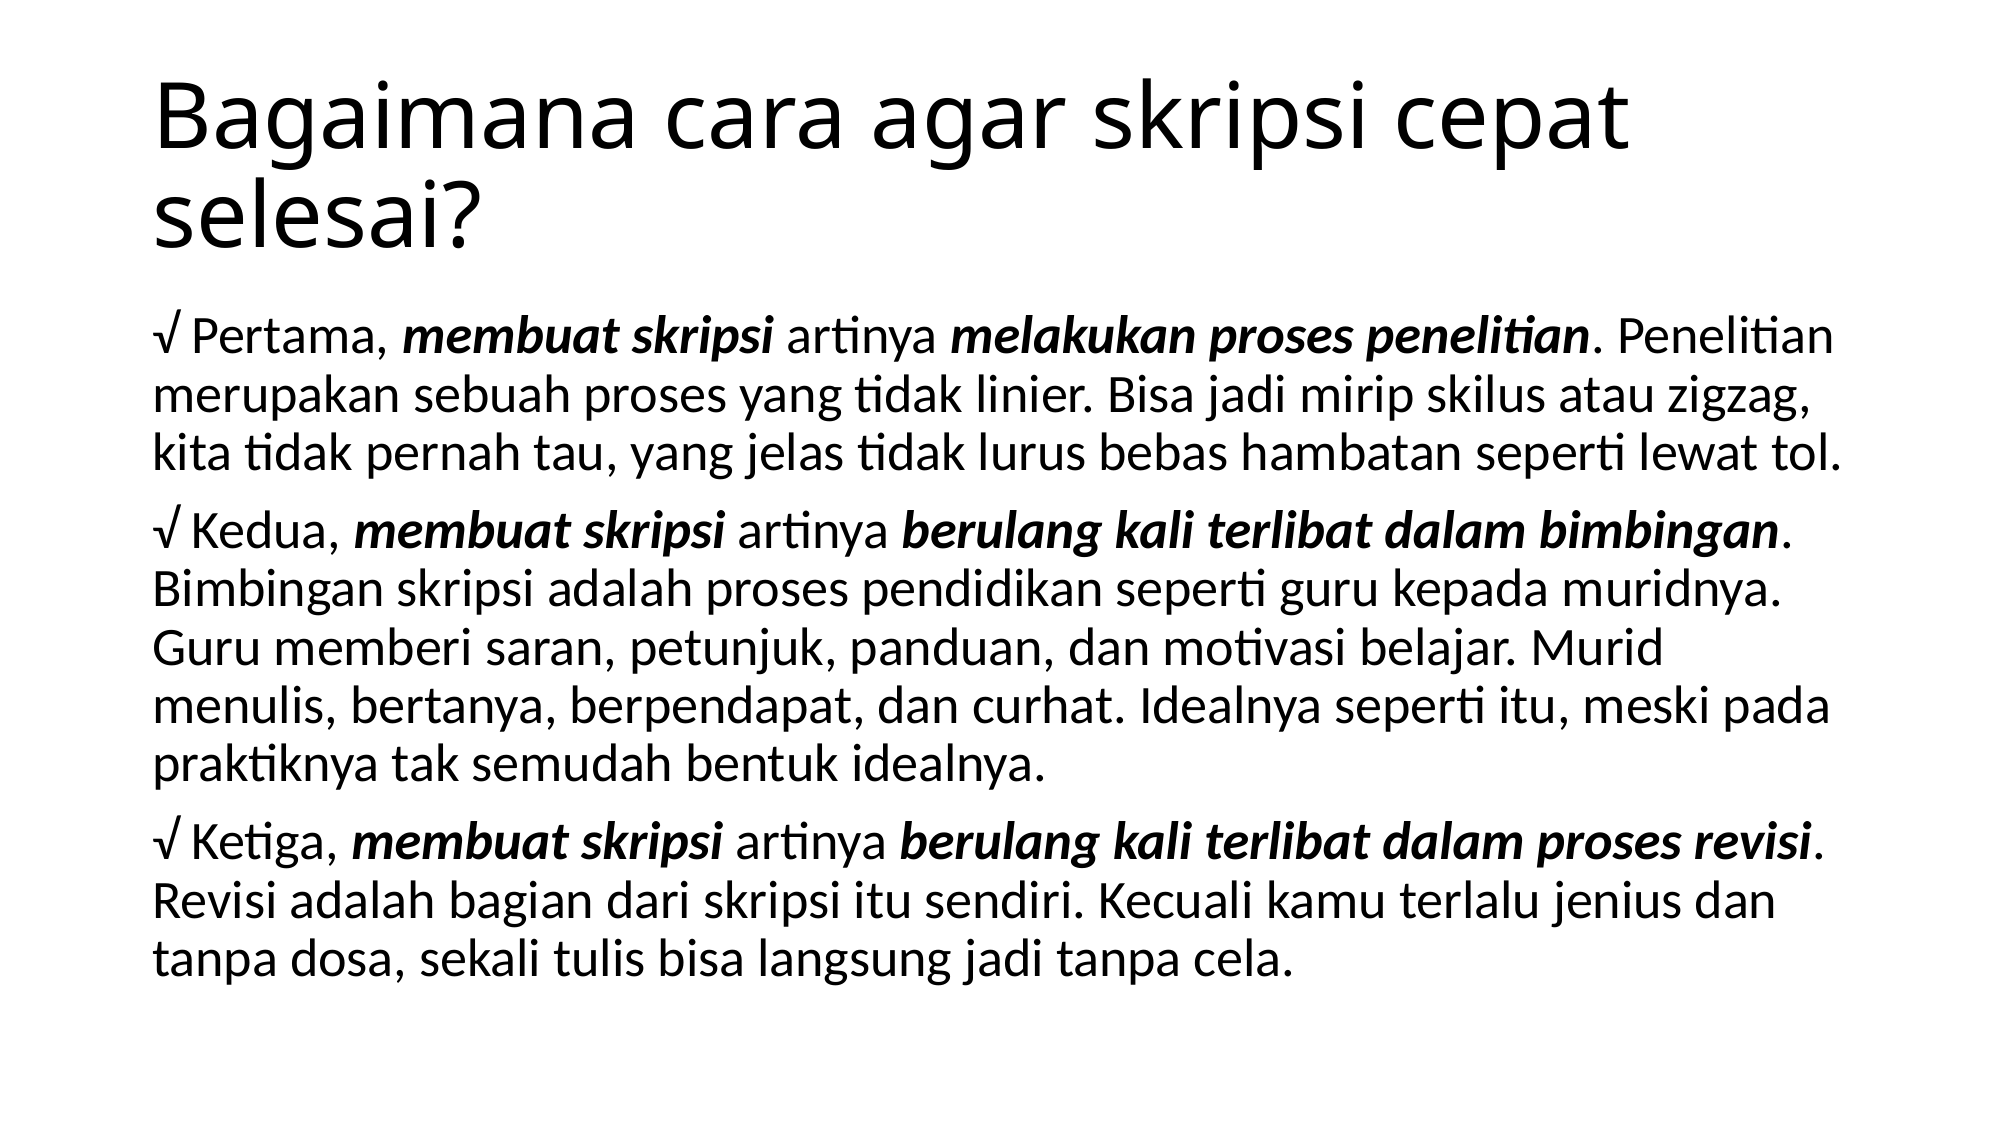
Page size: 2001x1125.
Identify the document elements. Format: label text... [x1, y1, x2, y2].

title Bagaimana cara agar skripsi cepat selesai? [137, 59, 1863, 278]
list √ Pertama, membuat skripsi artinya melakukan proses penelitian. Penelitian merupakan sebuah proses yang tidak linier. Bisa jadi mirip skilus atau zigzag, kita tidak pernah tau, yang jelas tidak lurus bebas hambatan seperti lewat tol. √ Kedua, membuat skripsi artinya berulang kali terlibat dalam bimbingan. Bimbingan skripsi adalah proses pendidikan seperti guru kepada muridnya. Guru memberi saran, petunjuk, panduan, dan motivasi belajar. Murid menulis, bertanya, berpendapat, dan curhat. Idealnya seperti itu, meski pada praktiknya tak semudah bentuk idealnya. √ Ketiga, membuat skripsi artinya berulang kali terlibat dalam proses revisi. Revisi adalah bagian dari skripsi itu sendiri. Kecuali kamu terlalu jenius dan tanpa dosa, sekali tulis bisa langsung jadi tanpa cela. [137, 299, 1863, 1014]
